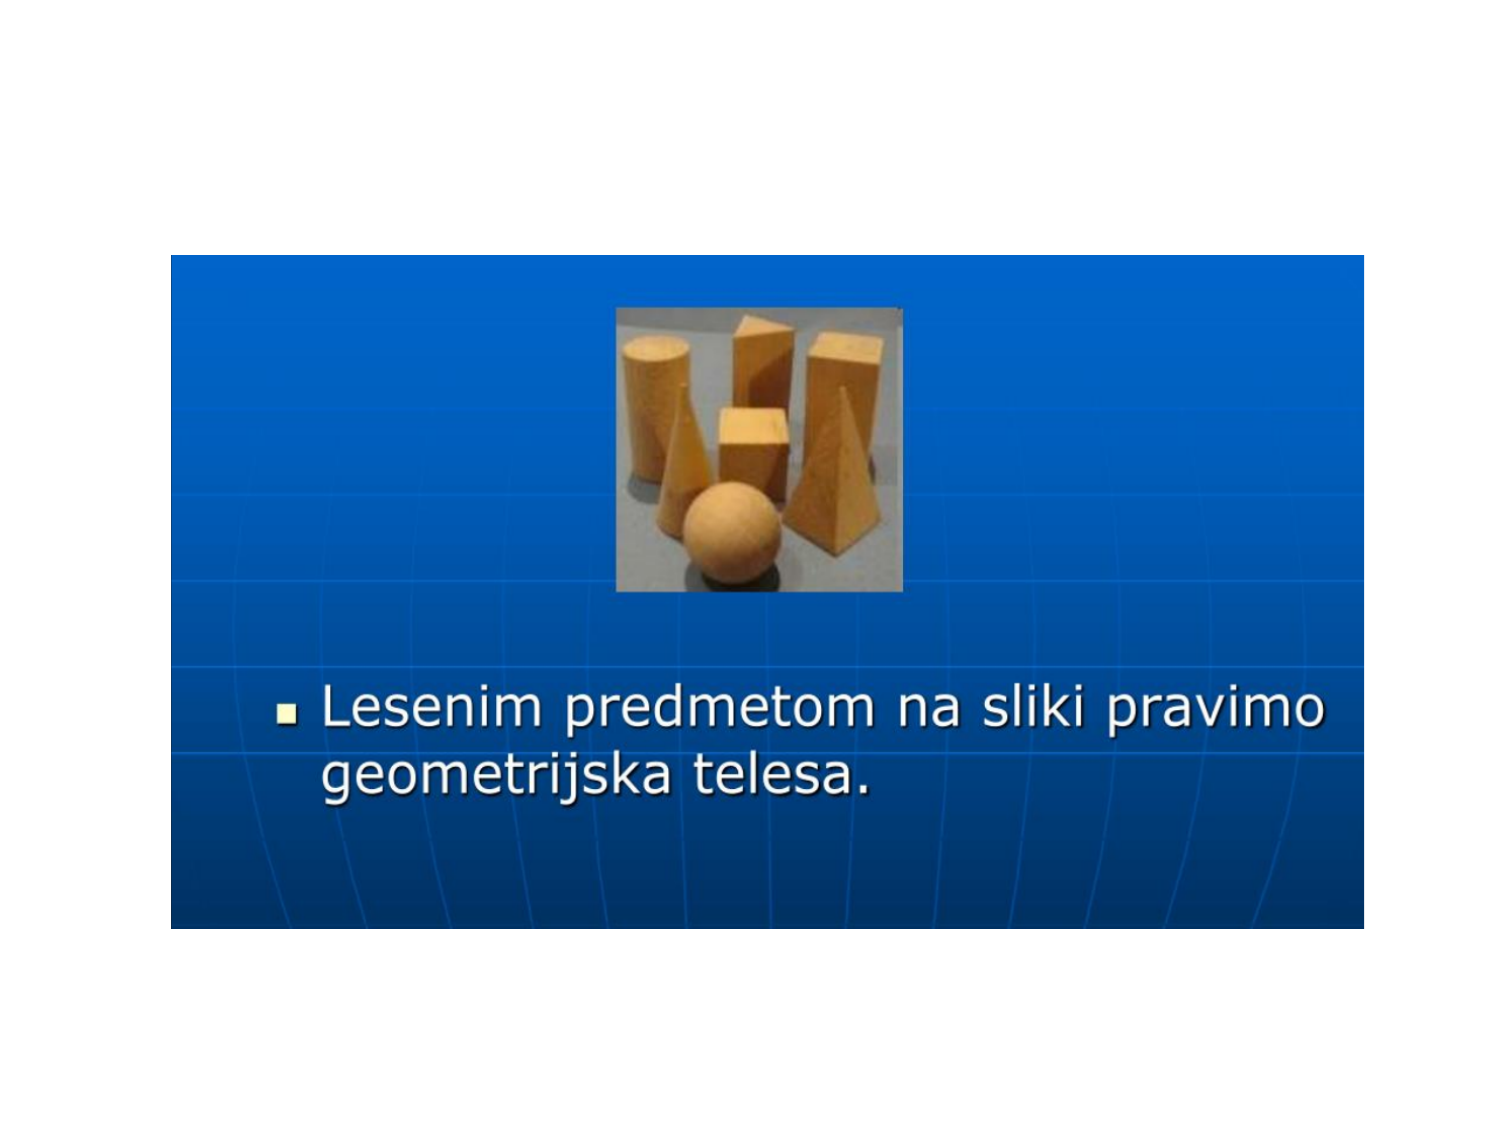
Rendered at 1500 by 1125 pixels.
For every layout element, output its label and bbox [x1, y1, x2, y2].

picture [170, 255, 1365, 929]
